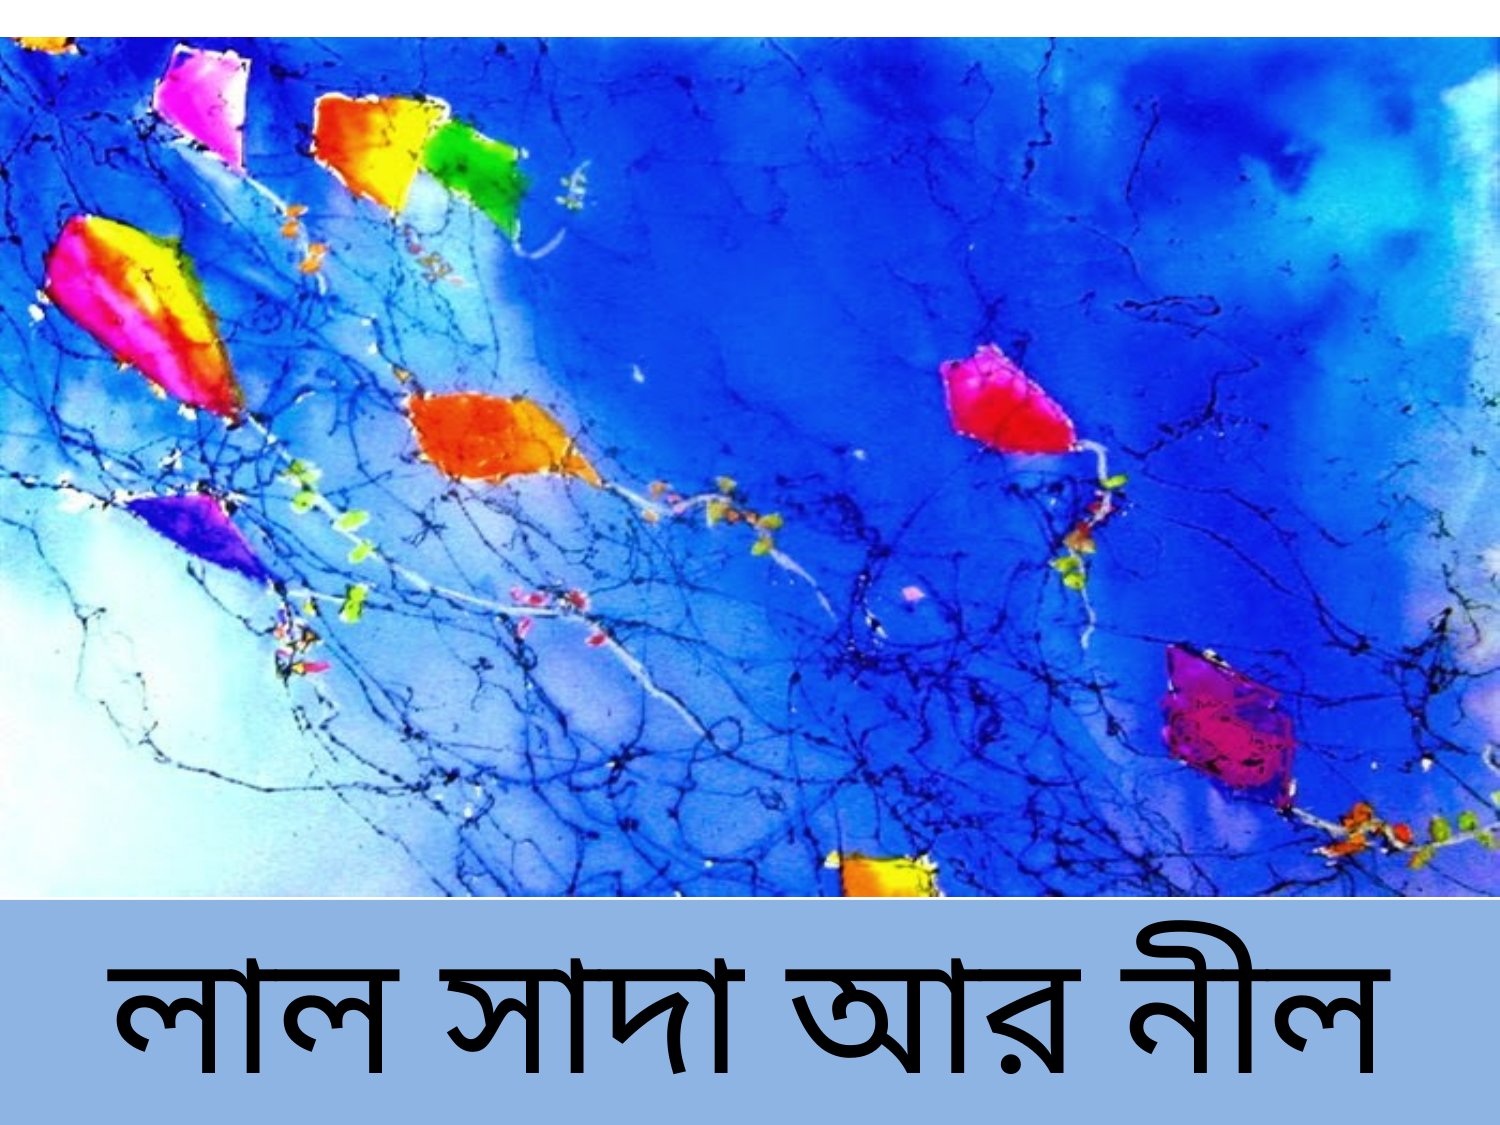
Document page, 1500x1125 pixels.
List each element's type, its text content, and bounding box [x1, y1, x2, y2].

text_box লাল সাদা আর নীল কালোয় [0, 904, 1500, 1125]
picture [0, 37, 1500, 898]
